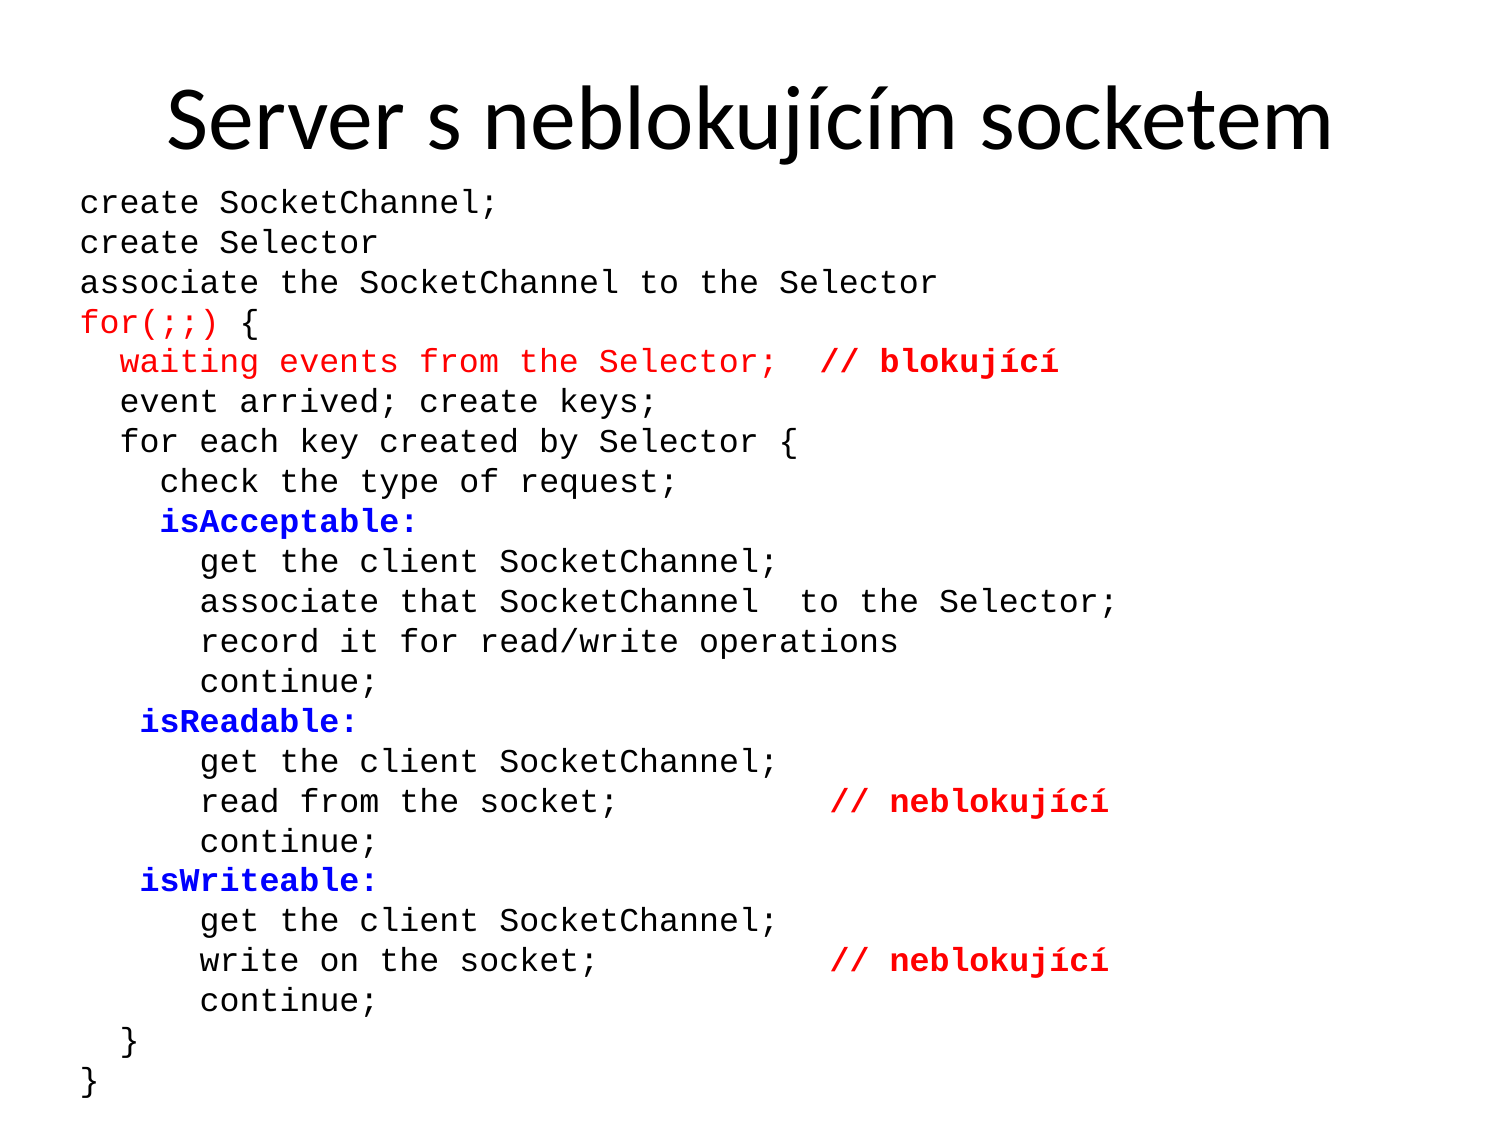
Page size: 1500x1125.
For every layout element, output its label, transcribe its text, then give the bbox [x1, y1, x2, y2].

text_box create SocketChannel; create Selector associate the SocketChannel to the Selector for(;;) { waiting events from the Selector; // blokující event arrived; create keys; for each key created by Selector { check the type of request; isAcceptable: get the client SocketChannel; associate that SocketChannel to the Selector; record it for read/write operations continue; isReadable: get the client SocketChannel; read from the socket; // neblokující continue; isWriteable: get the client SocketChannel; write on the socket; // neblokující continue; } } [64, 172, 1412, 1125]
title Server s neblokujícím socketem [76, 19, 1427, 207]
